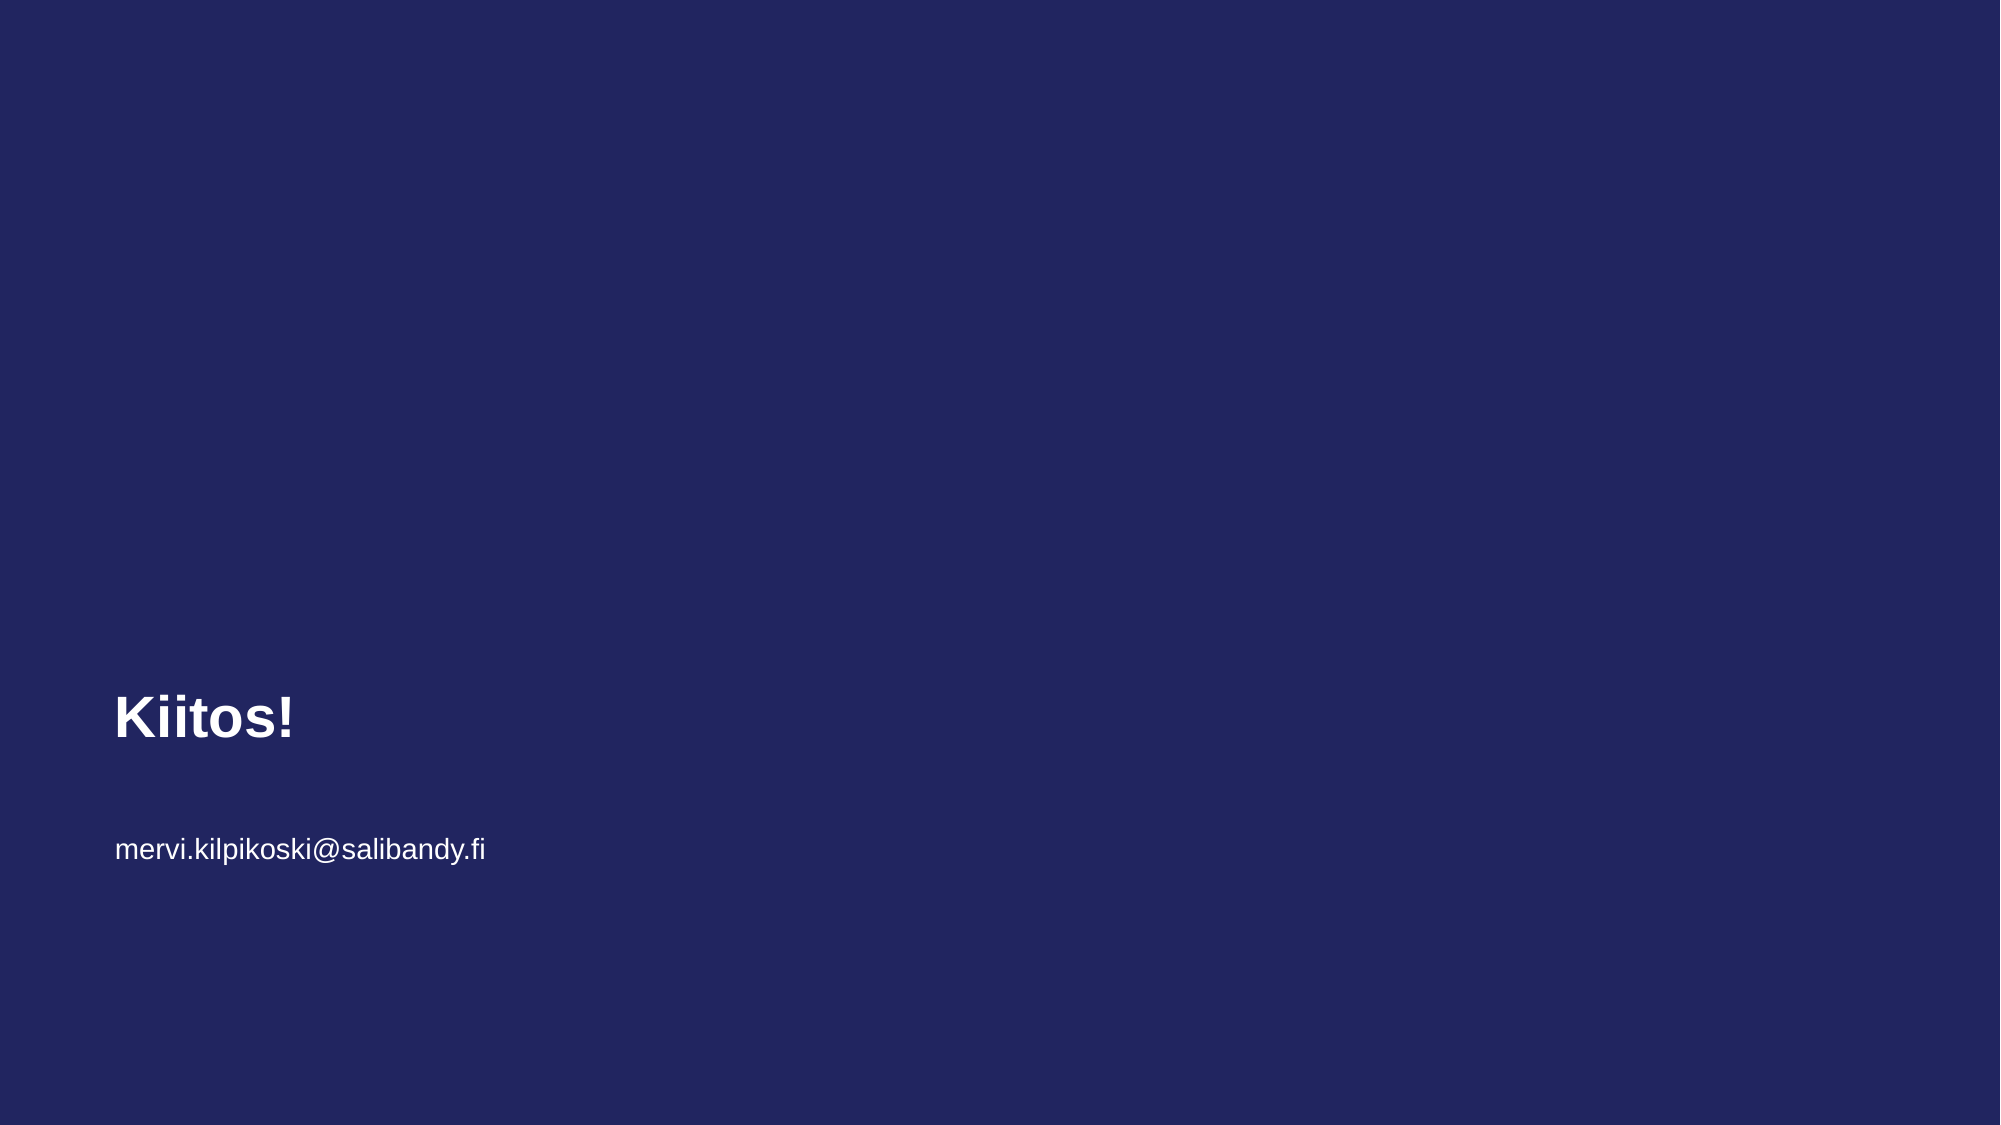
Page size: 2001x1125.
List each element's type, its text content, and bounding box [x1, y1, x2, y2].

title Kiitos! [99, 620, 1900, 808]
list mervi.kilpikoski@salibandy.fi [99, 822, 1900, 941]
